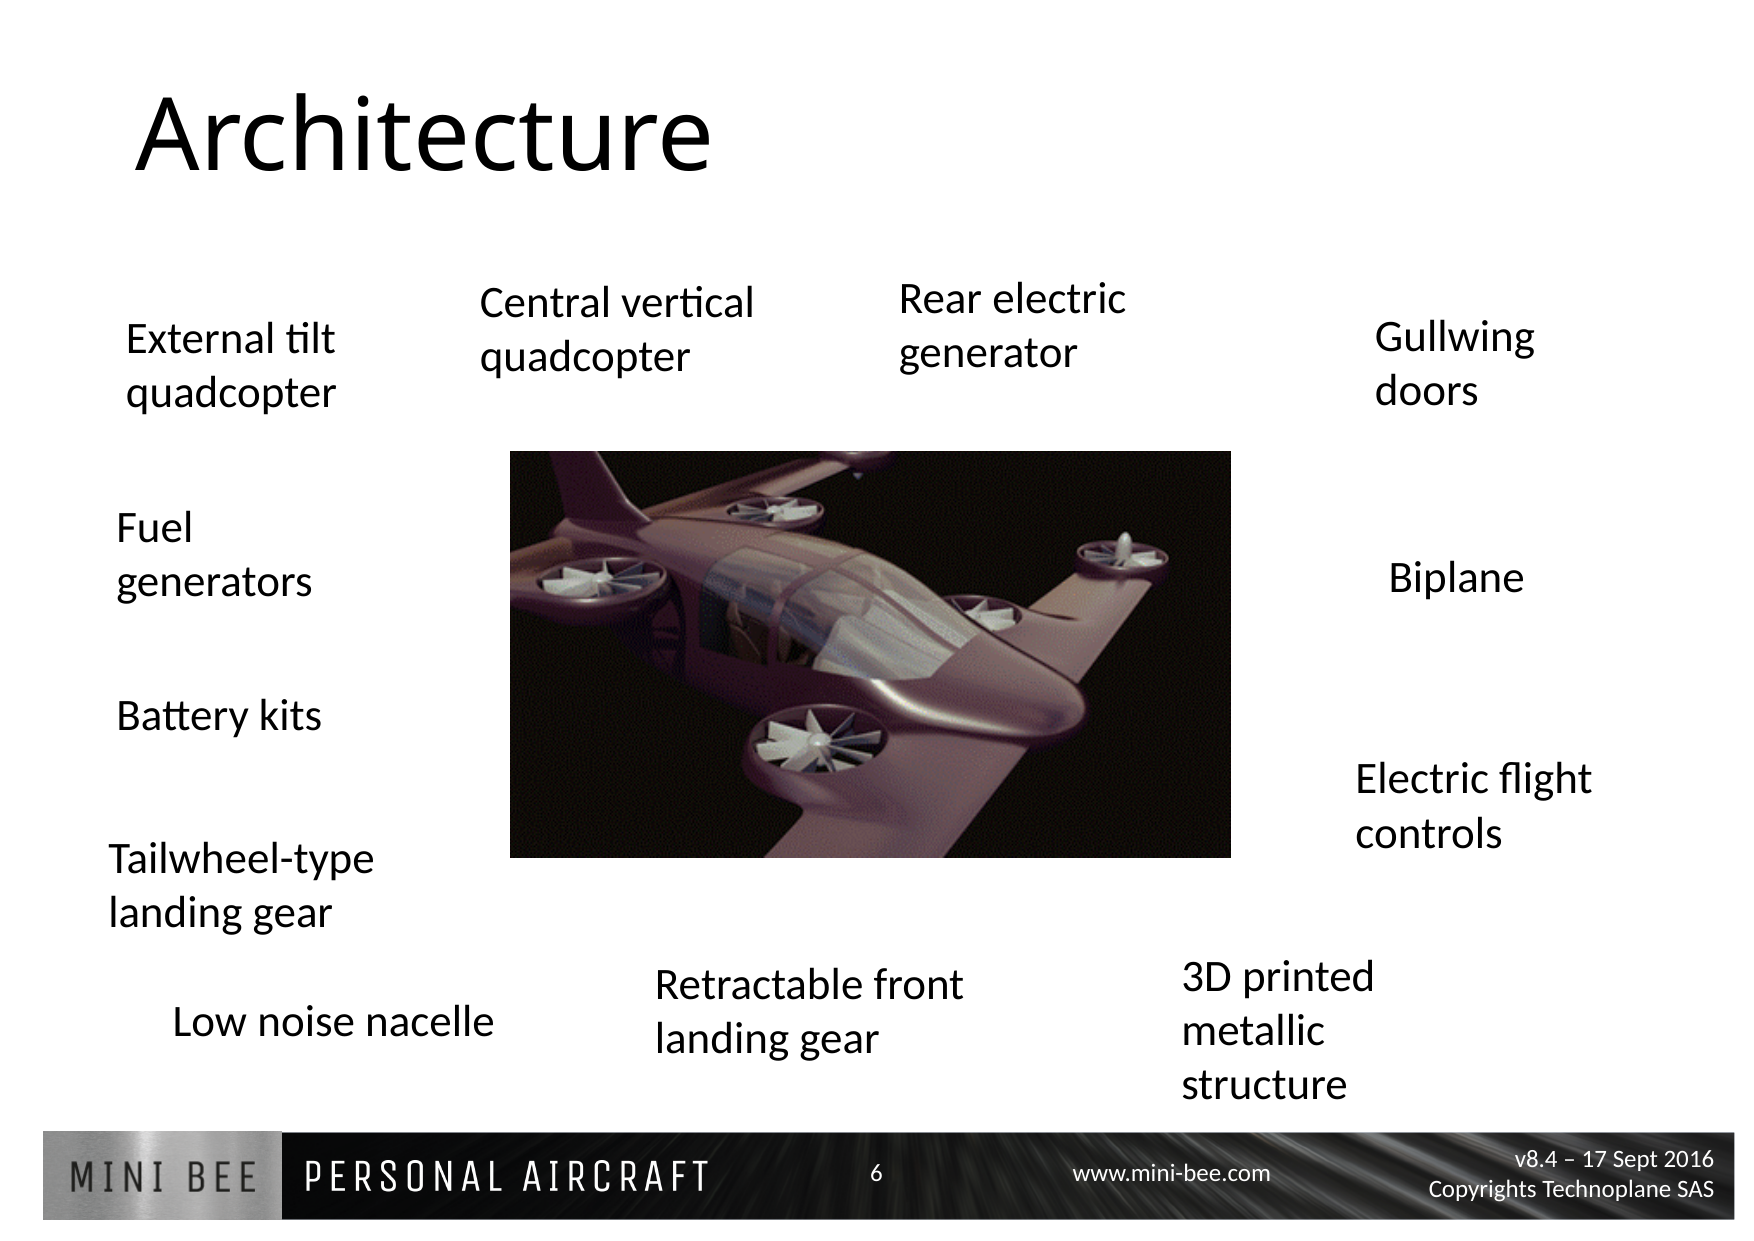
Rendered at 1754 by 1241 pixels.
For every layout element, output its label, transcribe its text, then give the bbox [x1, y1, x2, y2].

text_box Gullwing doors [1360, 298, 1593, 422]
text_box Electric flight controls [1340, 741, 1651, 865]
text_box Retractable front landing gear [640, 946, 989, 1070]
text_box Biplane [1373, 539, 1593, 609]
text_box Battery kits [101, 677, 443, 747]
text_box 3D printed metallic structure [1166, 939, 1516, 1117]
text_box Rear electric generator [883, 260, 1225, 384]
text_box External tilt quadcopter [111, 301, 452, 425]
title Architecture [120, 66, 1634, 210]
text_box Central vertical quadcopter [465, 265, 850, 388]
text_box Low noise nacelle [157, 984, 641, 1054]
picture [510, 451, 1231, 858]
picture [43, 1131, 1739, 1220]
text_box Tailwheel-type landing gear [93, 820, 443, 944]
text_box Fuel generators [101, 489, 408, 613]
slide_number 6 [816, 1149, 937, 1195]
